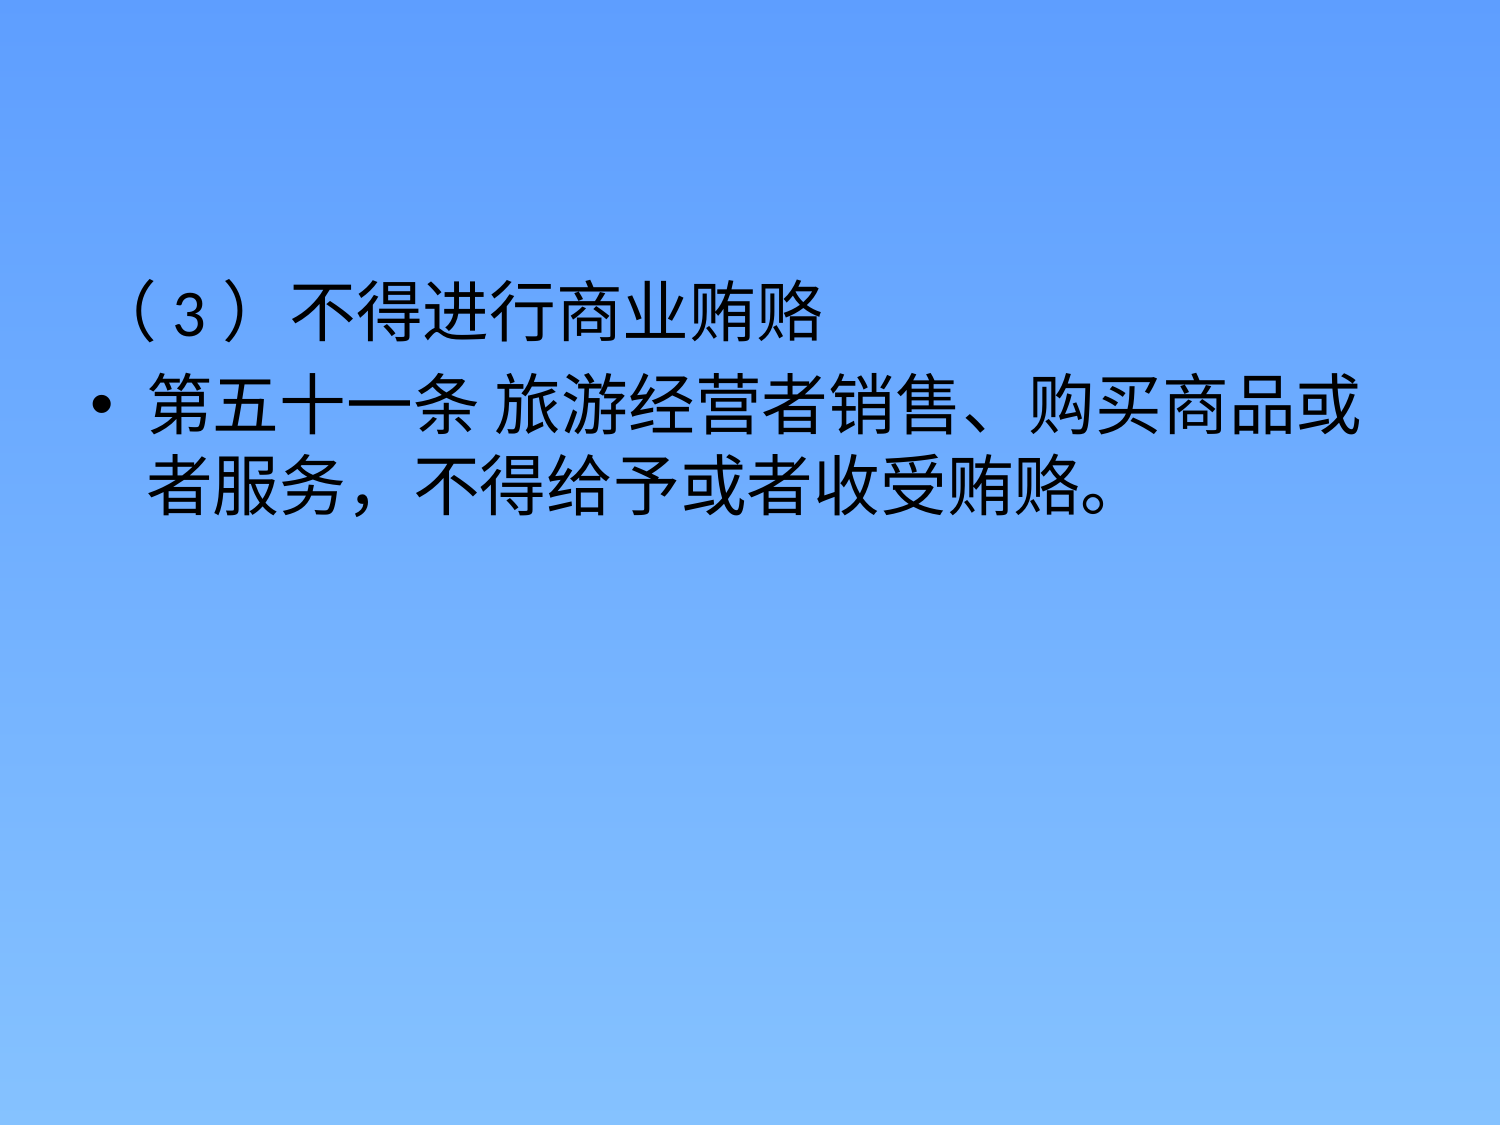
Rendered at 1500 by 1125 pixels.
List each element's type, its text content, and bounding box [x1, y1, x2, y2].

list （3）不得进行商业贿赂 第五十一条 旅游经营者销售、购买商品或者服务，不得给予或者收受贿赂。 [75, 262, 1425, 1005]
